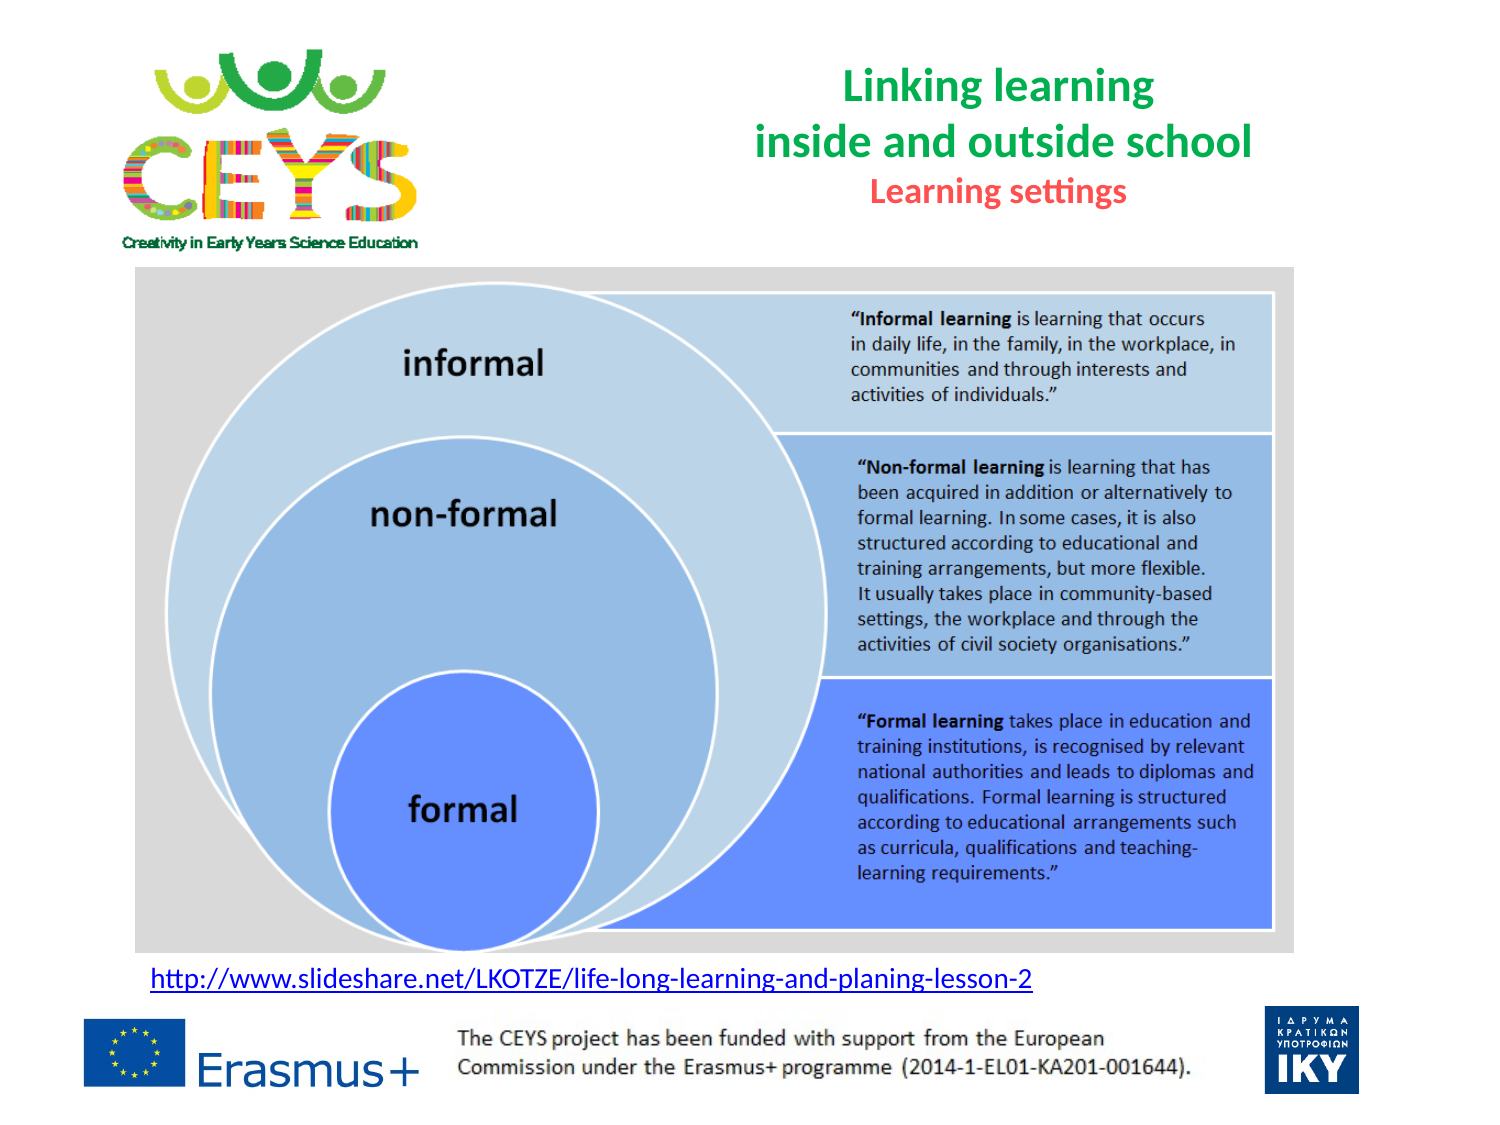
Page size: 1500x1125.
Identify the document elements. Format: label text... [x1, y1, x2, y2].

title Linking learning inside and outside school Learning settings [572, 45, 1425, 220]
picture [444, 1008, 1205, 1097]
text_box http://www.slideshare.net/LKOTZE/life-long-learning-and-planing-lesson-2 [135, 952, 1317, 1002]
picture [1264, 1005, 1359, 1094]
picture [64, 999, 438, 1106]
picture [135, 266, 1294, 953]
